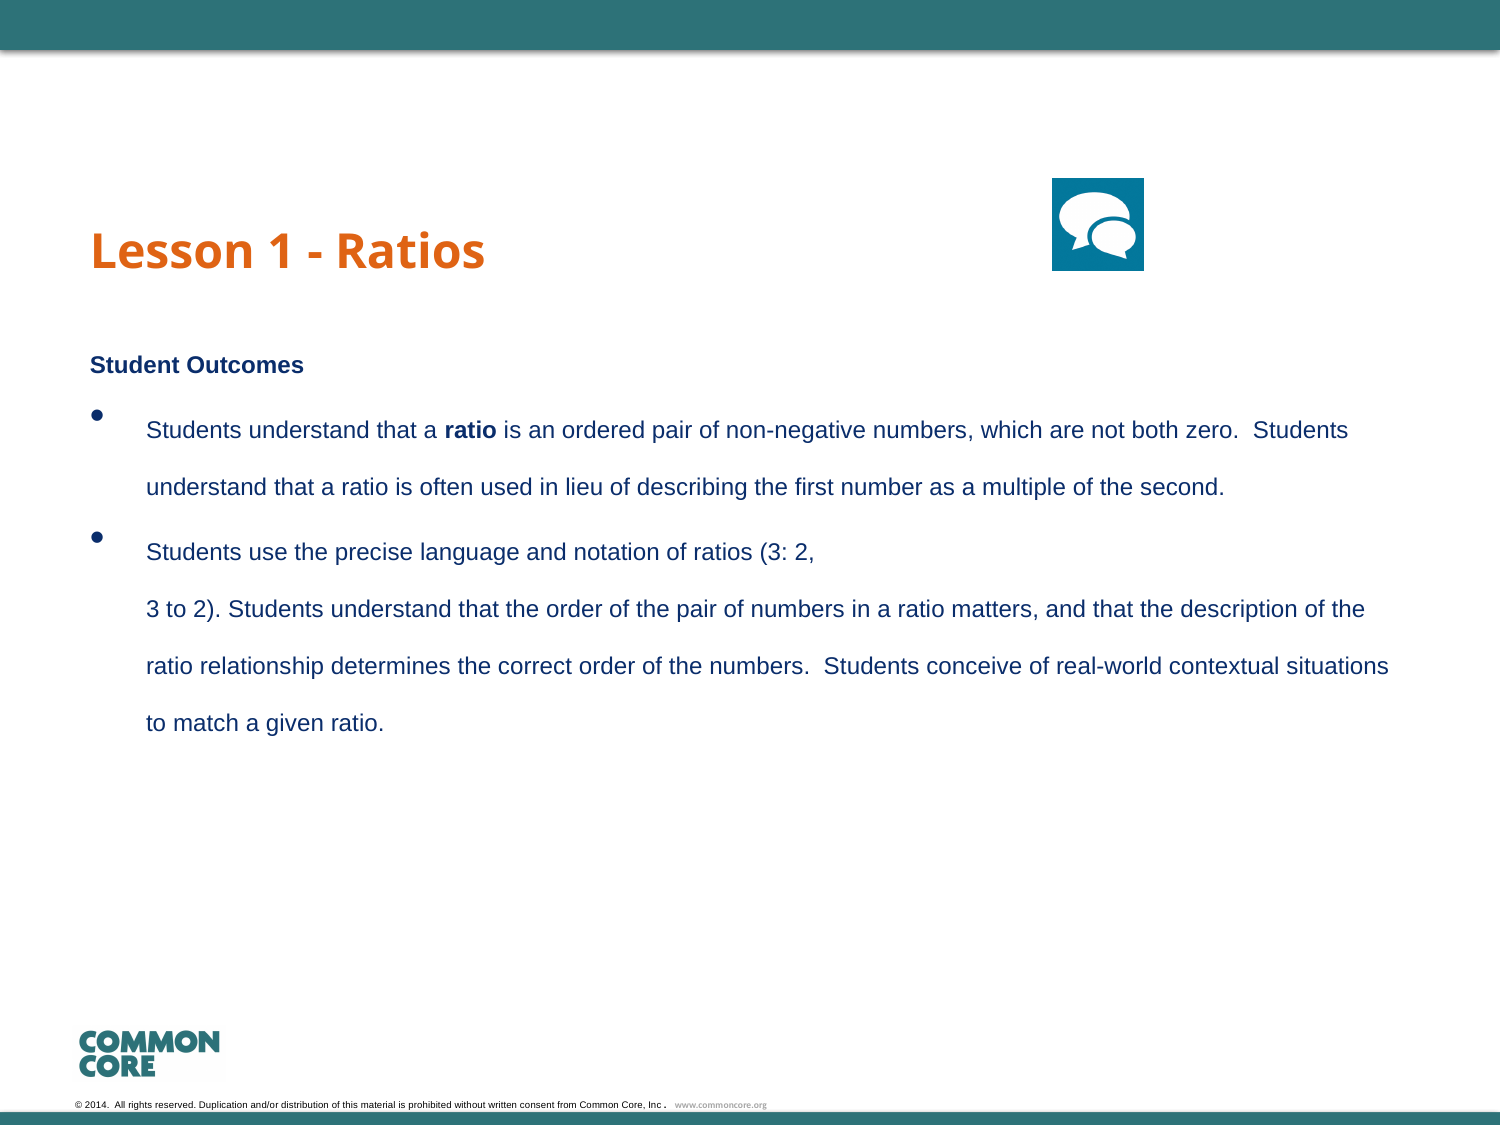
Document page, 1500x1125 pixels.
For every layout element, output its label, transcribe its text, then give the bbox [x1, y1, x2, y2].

picture [1060, 193, 1129, 249]
picture [1092, 221, 1135, 258]
picture [72, 1025, 226, 1082]
text_box Student Outcomes Students understand that a ratio is an ordered pair of non-negative numbers, which are not both zero. Students understand that a ratio is often used in lieu of describing the first number as a multiple of the second. Students use the precise language and notation of ratios (3: 2, 3 to 2). Students understand that the order of the pair of numbers in a ratio matters, and that the description of the ratio relationship determines the correct order of the numbers. Students conceive of real-world contextual situations to match a given ratio. [74, 313, 1425, 974]
text_box Lesson 1 - Ratios [74, 156, 1425, 293]
